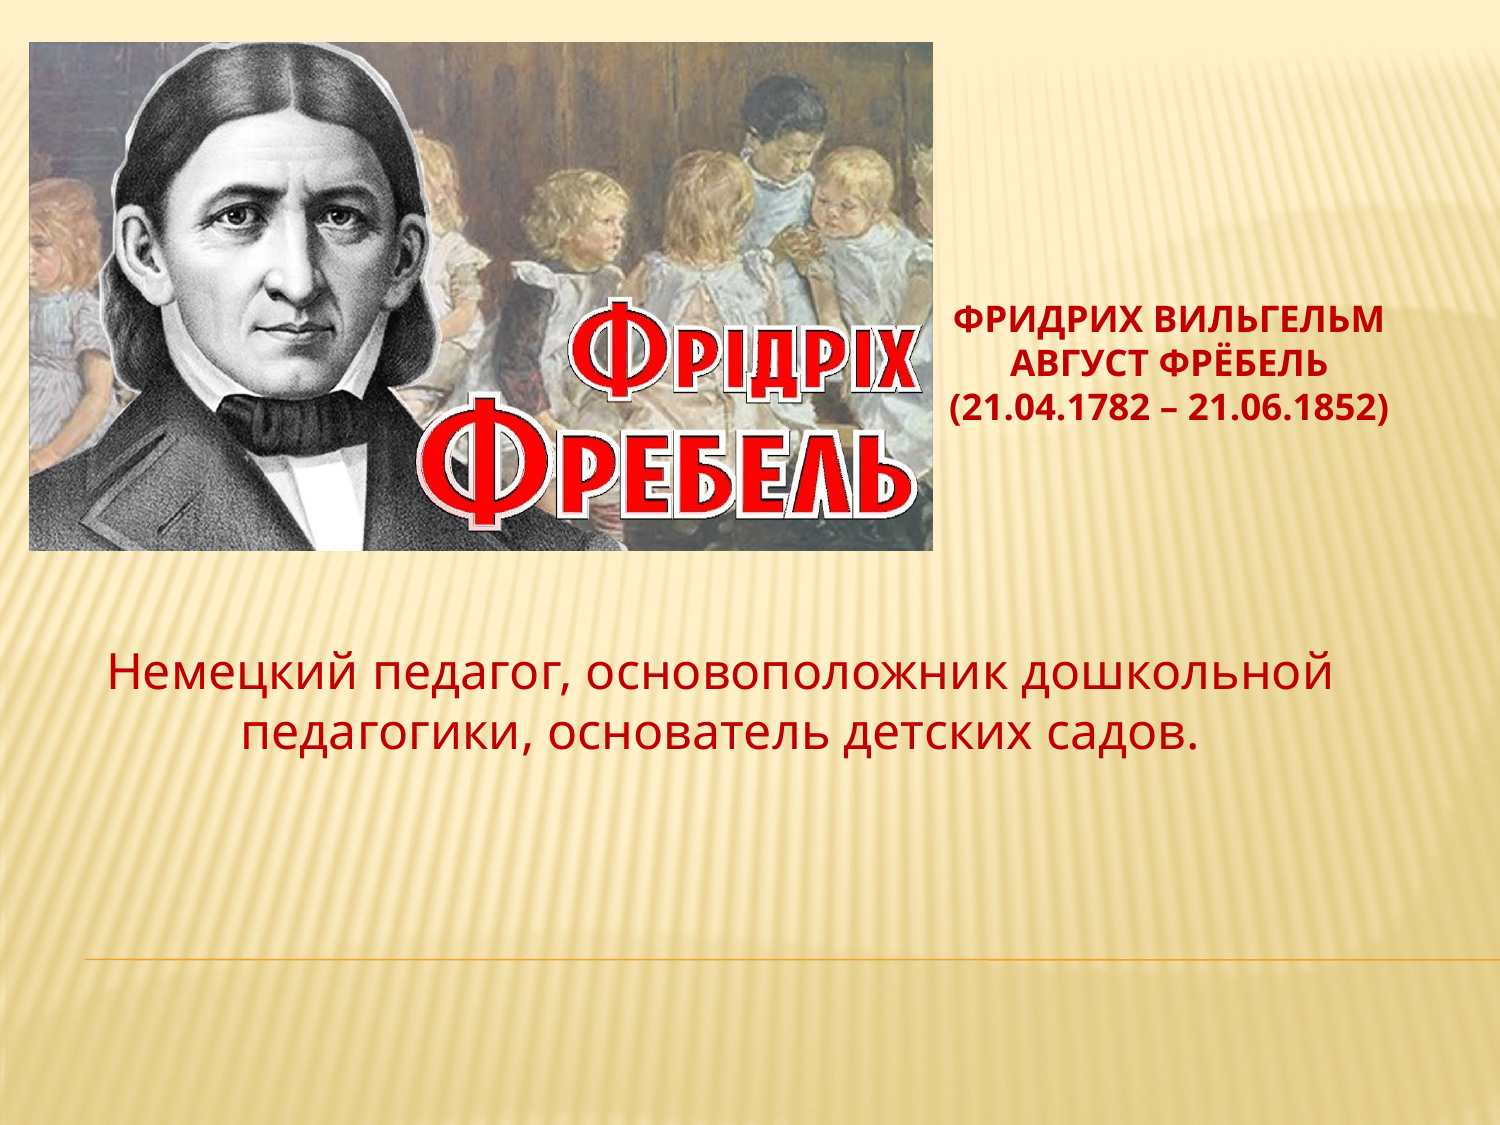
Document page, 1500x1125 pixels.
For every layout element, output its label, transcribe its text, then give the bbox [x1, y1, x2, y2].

title Фридрих Вильгельм Август Фрёбель (21.04.1782 – 21.06.1852) [942, 255, 1424, 468]
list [29, 42, 933, 551]
list Немецкий педагог, основоположник дошкольной педагогики, основатель детских садов. [41, 562, 1400, 1005]
